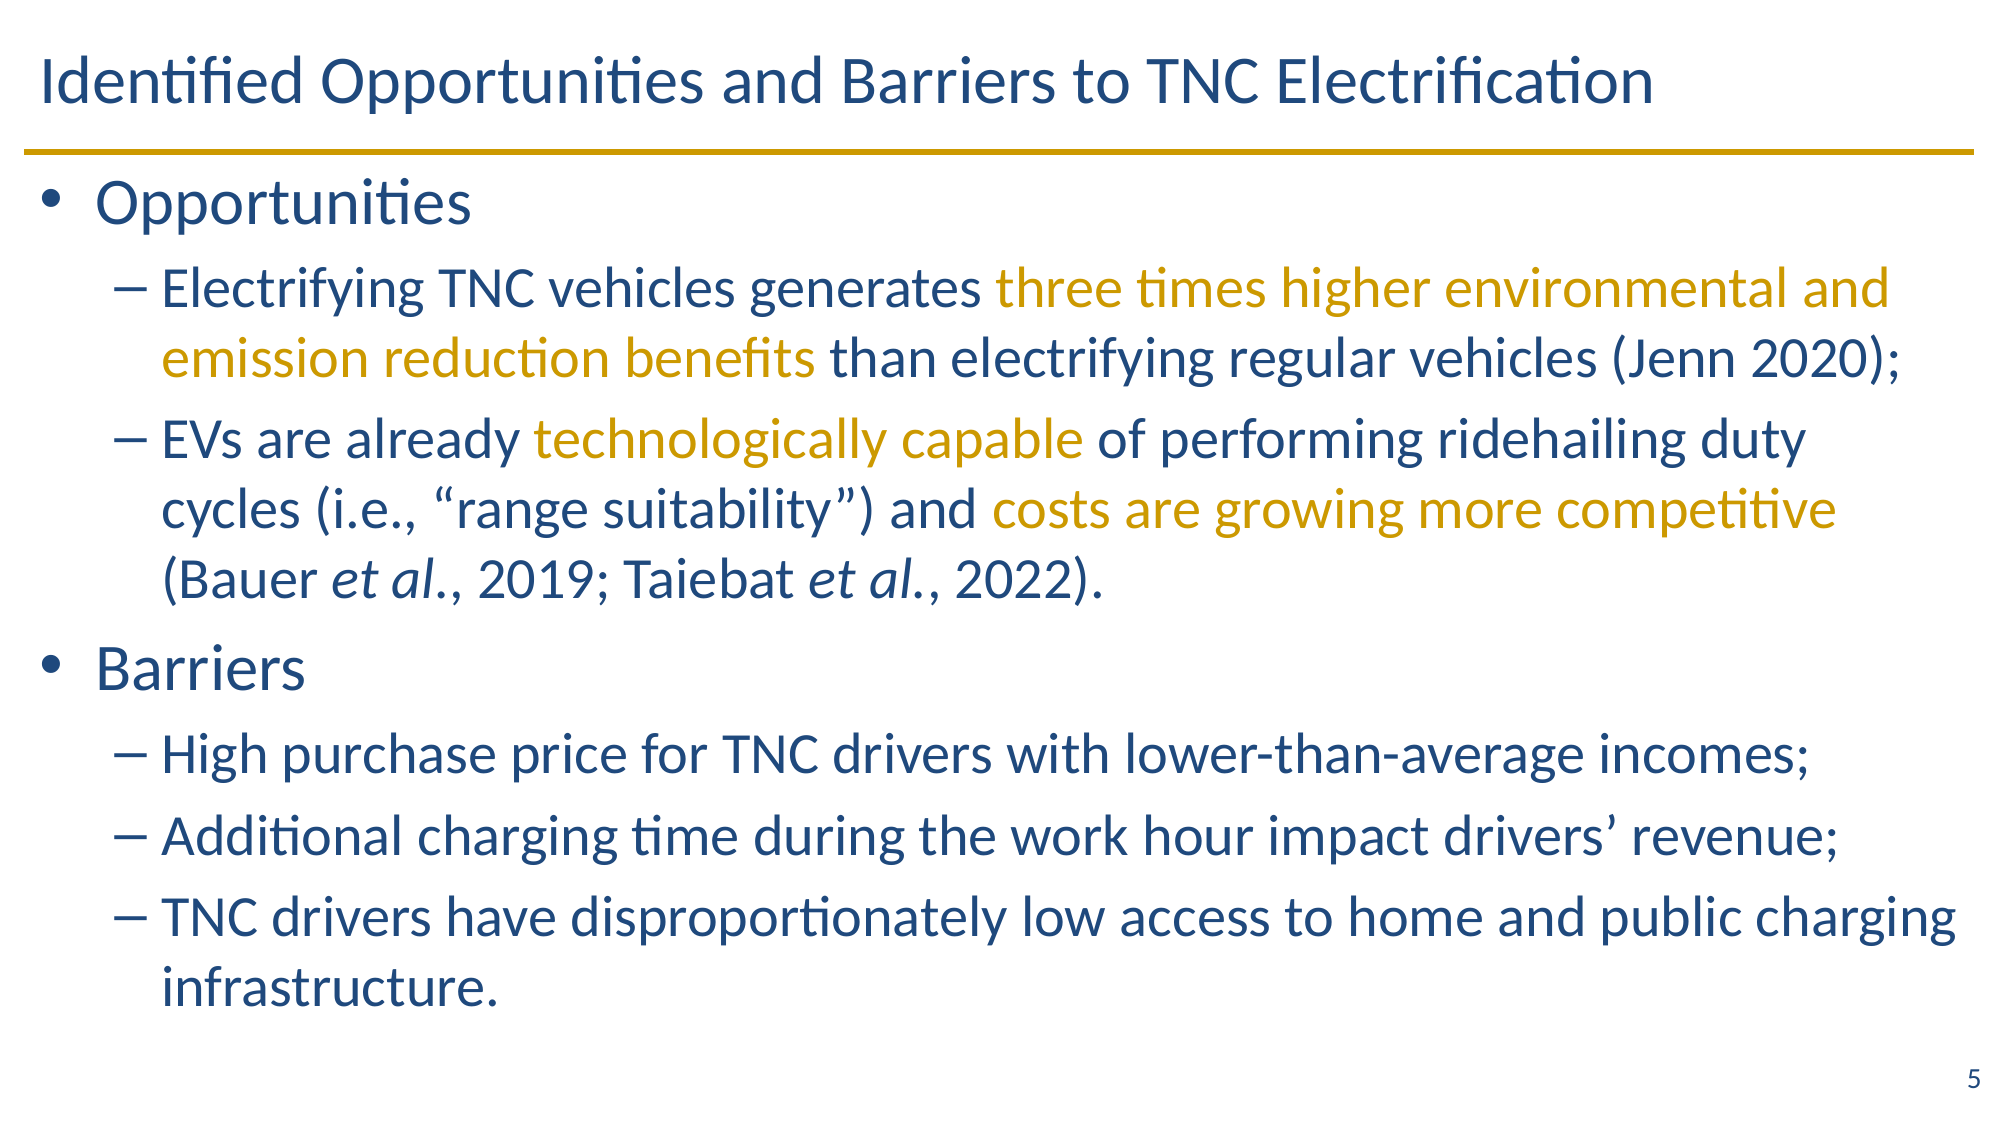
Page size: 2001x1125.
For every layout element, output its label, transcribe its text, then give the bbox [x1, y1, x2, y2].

list Opportunities Electrifying TNC vehicles generates three times higher environmental and emission reduction benefits than electrifying regular vehicles (Jenn 2020); EVs are already technologically capable of performing ridehailing duty cycles (i.e., “range suitability”) and costs are growing more competitive (Bauer et al., 2019; Taiebat et al., 2022). Barriers High purchase price for TNC drivers with lower-than-average incomes; Additional charging time during the work hour impact drivers’ revenue; TNC drivers have disproportionately low access to home and public charging infrastructure. [24, 149, 1975, 1083]
title Identified Opportunities and Barriers to TNC Electrification [24, 1, 1975, 149]
slide_number 5 [1740, 1046, 2000, 1107]
